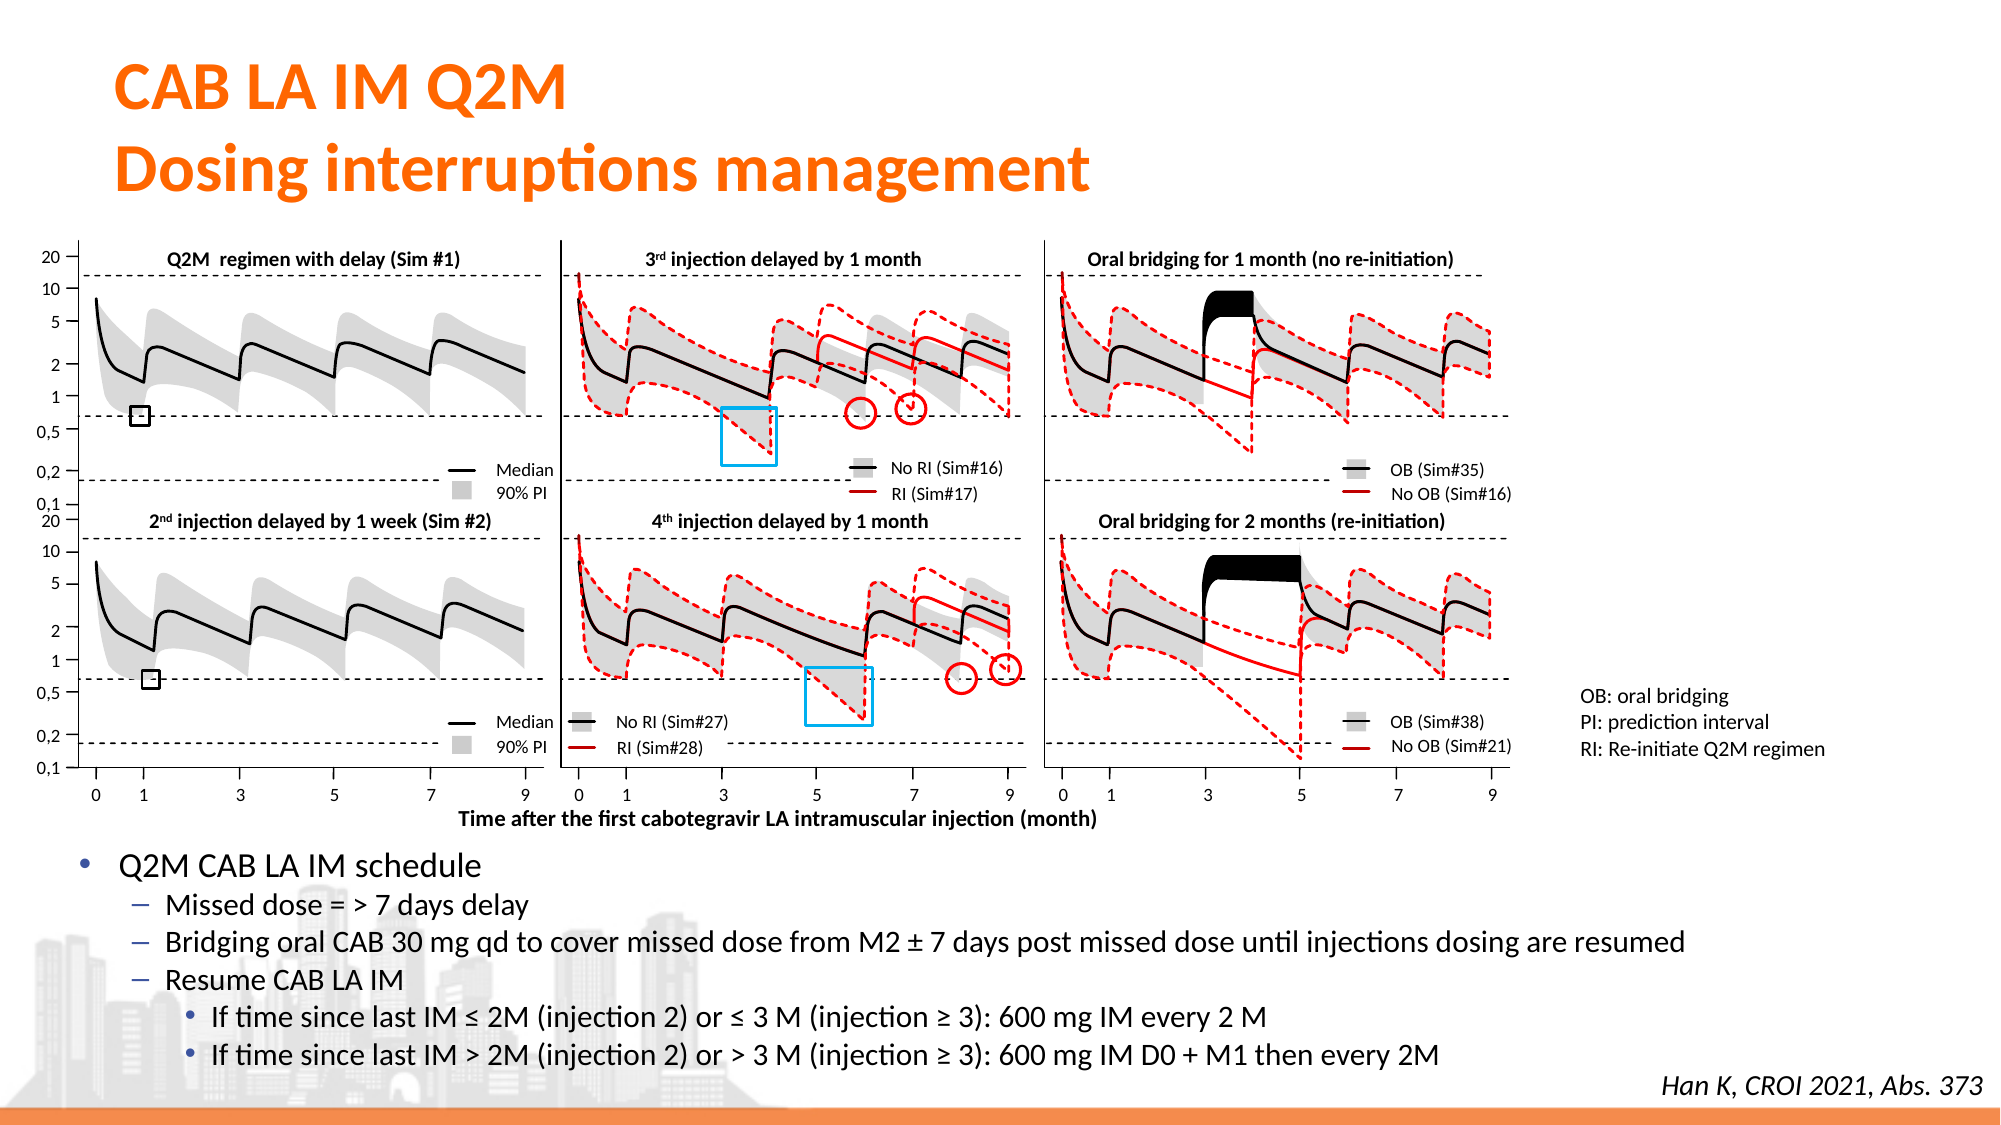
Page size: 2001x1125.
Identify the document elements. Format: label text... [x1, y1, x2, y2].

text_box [21, 237, 1847, 839]
list Q2M CAB LA IM schedule Missed dose = > 7 days delay Bridging oral CAB 30 mg qd to cover missed dose from M2 ± 7 days post missed dose until injections dosing are resumed Resume CAB LA IM If time since last IM ≤ 2M (injection 2) or ≤ 3 M (injection ≥ 3): 600 mg IM every 2 M If time since last IM > 2M (injection 2) or > 3 M (injection ≥ 3): 600 mg IM D0 + M1 then every 2M [64, 834, 1870, 1080]
title CAB LA IM Q2M Dosing interruptions management [99, 1, 1490, 234]
text_box Han K, CROI 2021, Abs. 373 [1646, 1059, 1998, 1109]
picture [0, 0, 2001, 1125]
